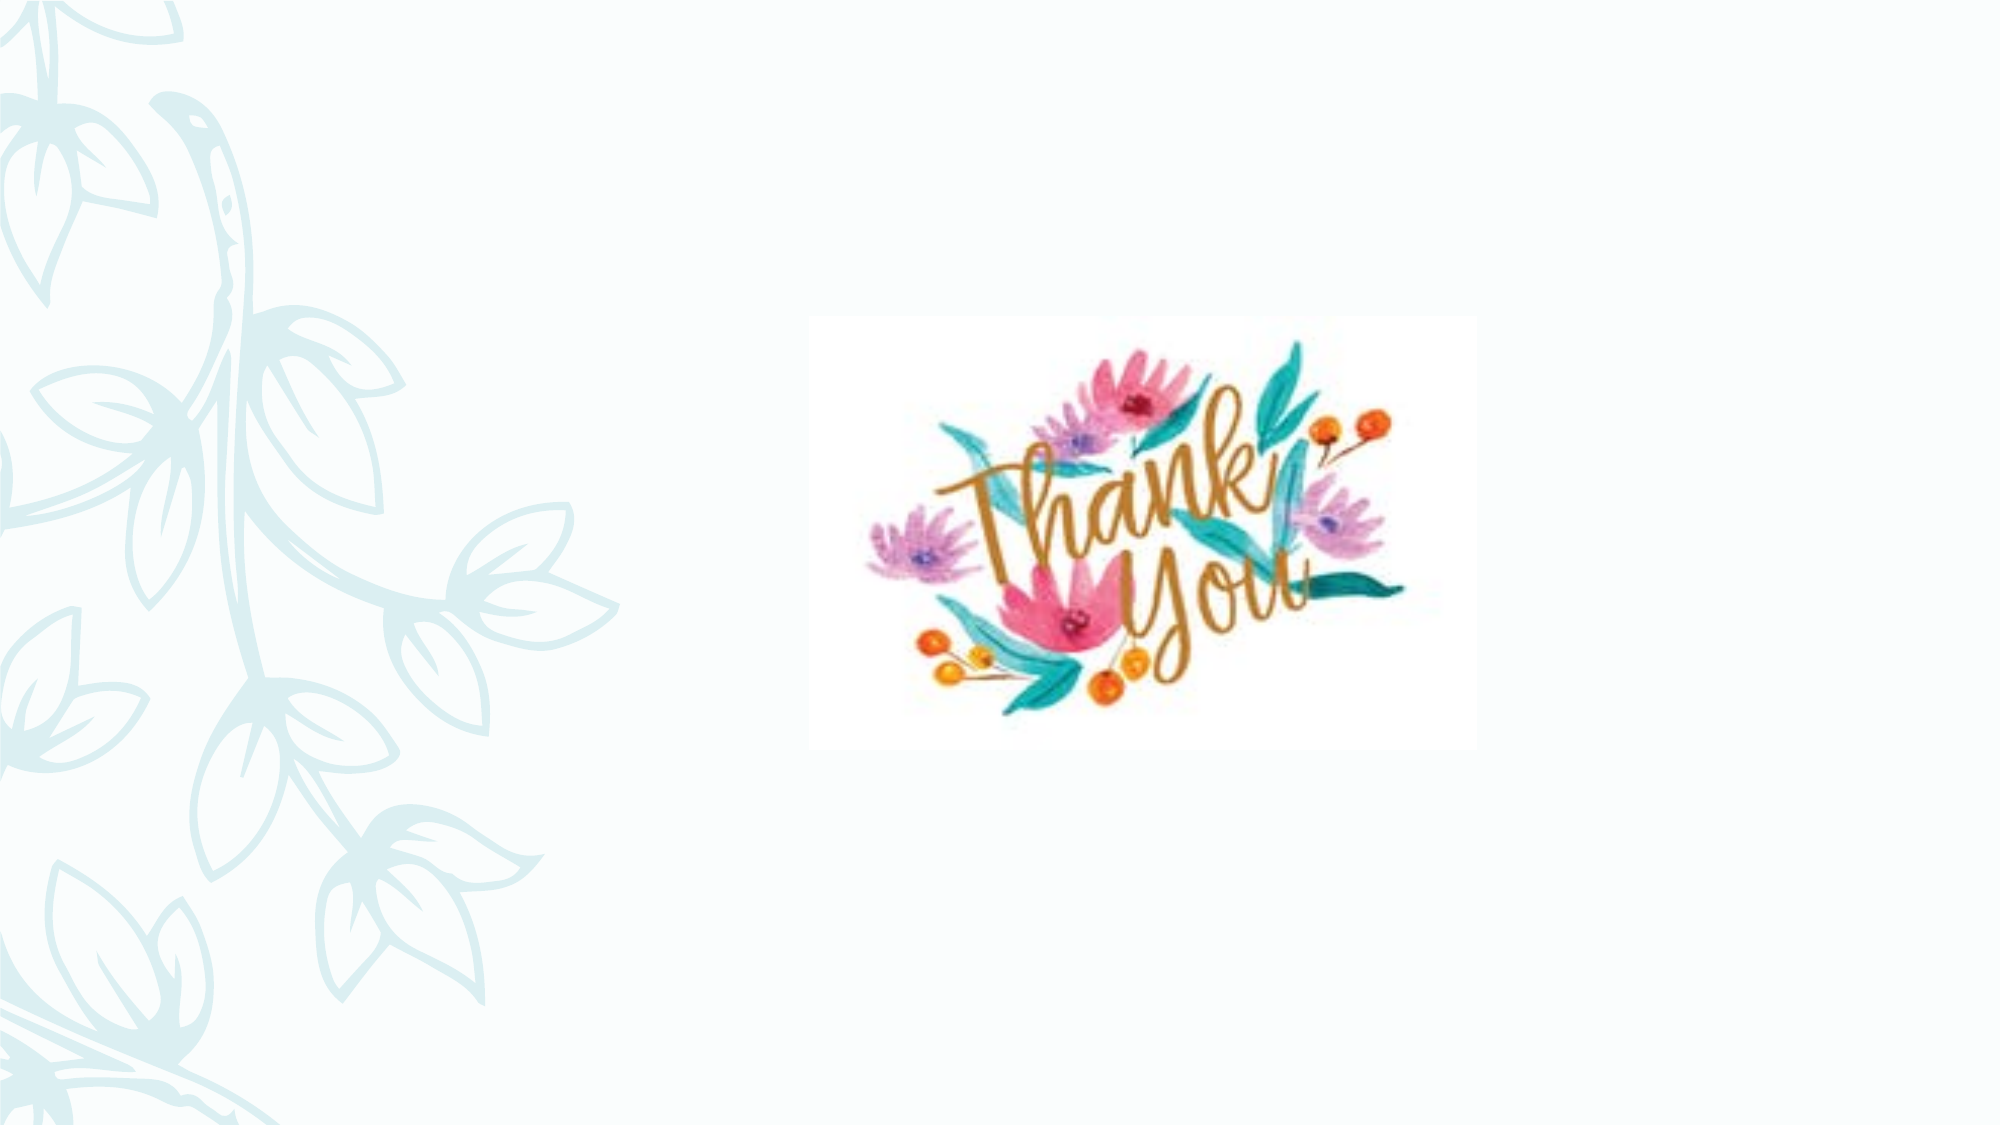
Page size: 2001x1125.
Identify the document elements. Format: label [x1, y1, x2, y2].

picture [809, 315, 1478, 751]
